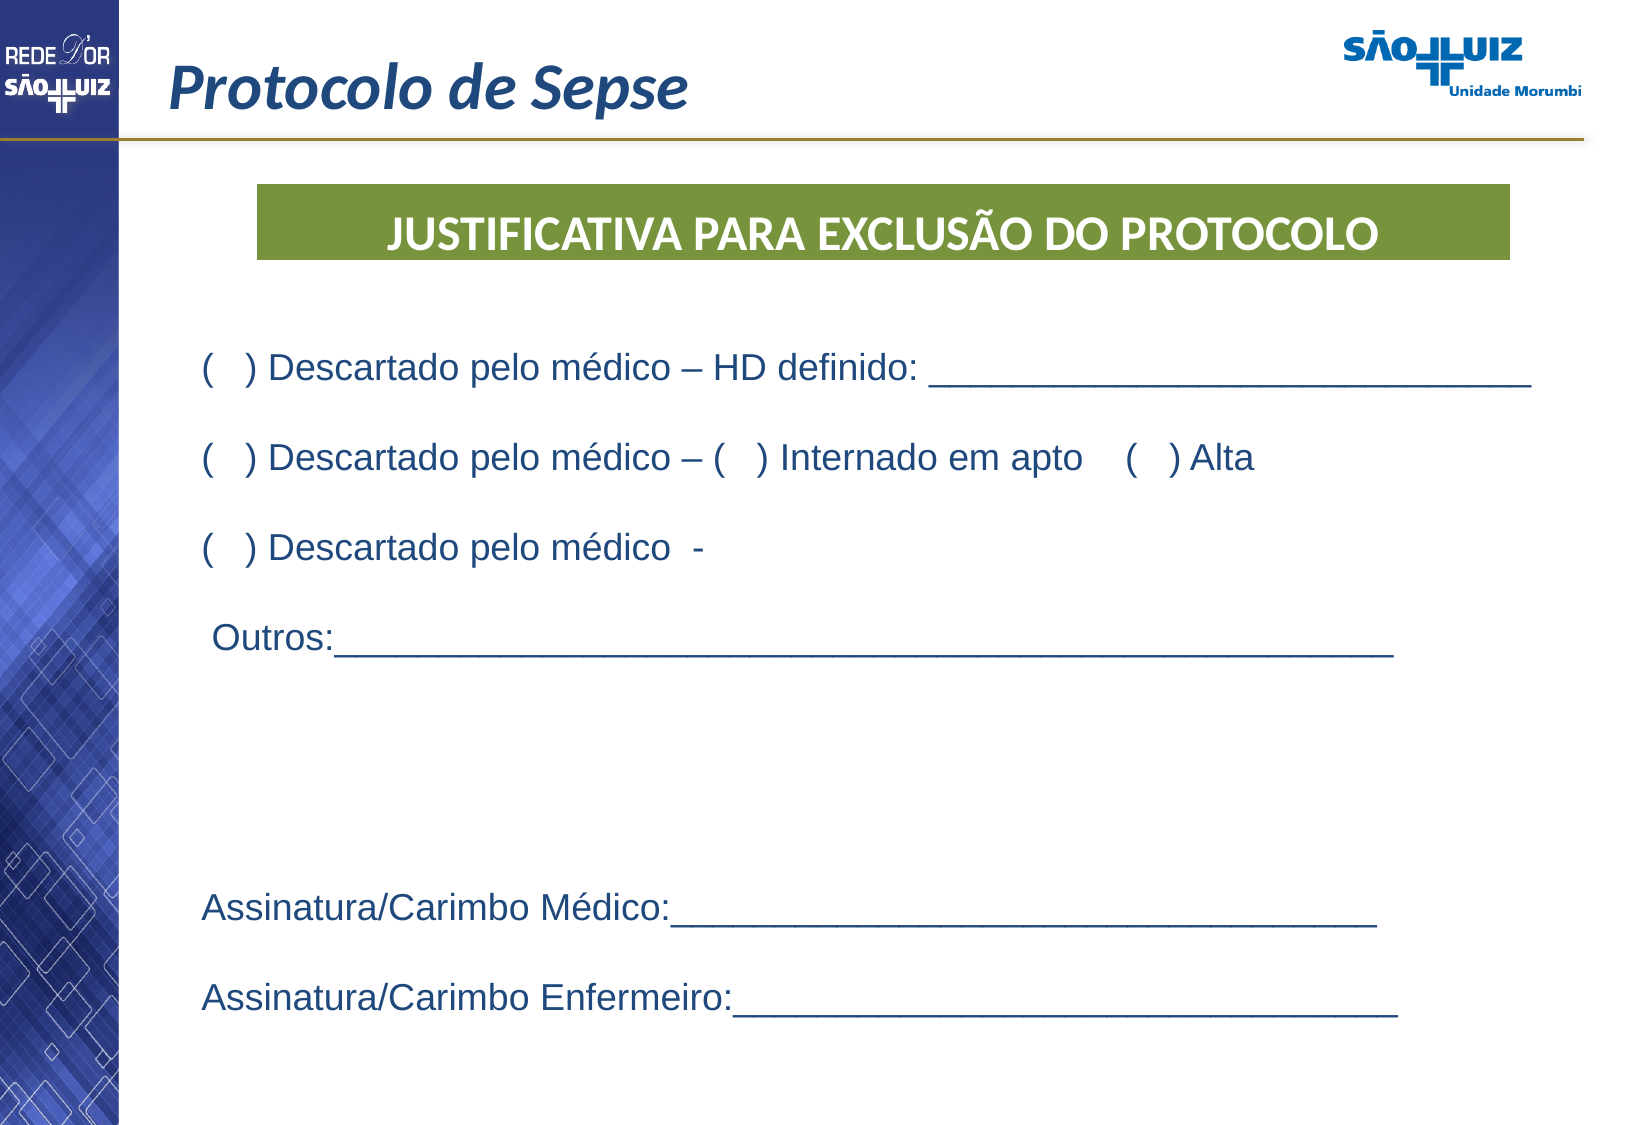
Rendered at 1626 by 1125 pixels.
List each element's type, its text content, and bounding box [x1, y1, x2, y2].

picture [0, 0, 119, 138]
text_box Protocolo de Sepse [153, 35, 721, 131]
picture [1343, 30, 1581, 97]
text_box JUSTIFICATIVA PARA EXCLUSÃO DO PROTOCOLO [257, 184, 1510, 259]
picture [0, 141, 119, 1125]
text_box ( ) Descartado pelo médico – HD definido: _____________________________ ( ) Descartado pelo médico – ( ) Internado em apto ( ) Alta ( ) Descartado pelo médico - Outros:___________________________________________________ Assinatura/Carimbo Médico:__________________________________ Assinatura/Carimbo Enfermeiro:________________________________ [186, 290, 1581, 1026]
